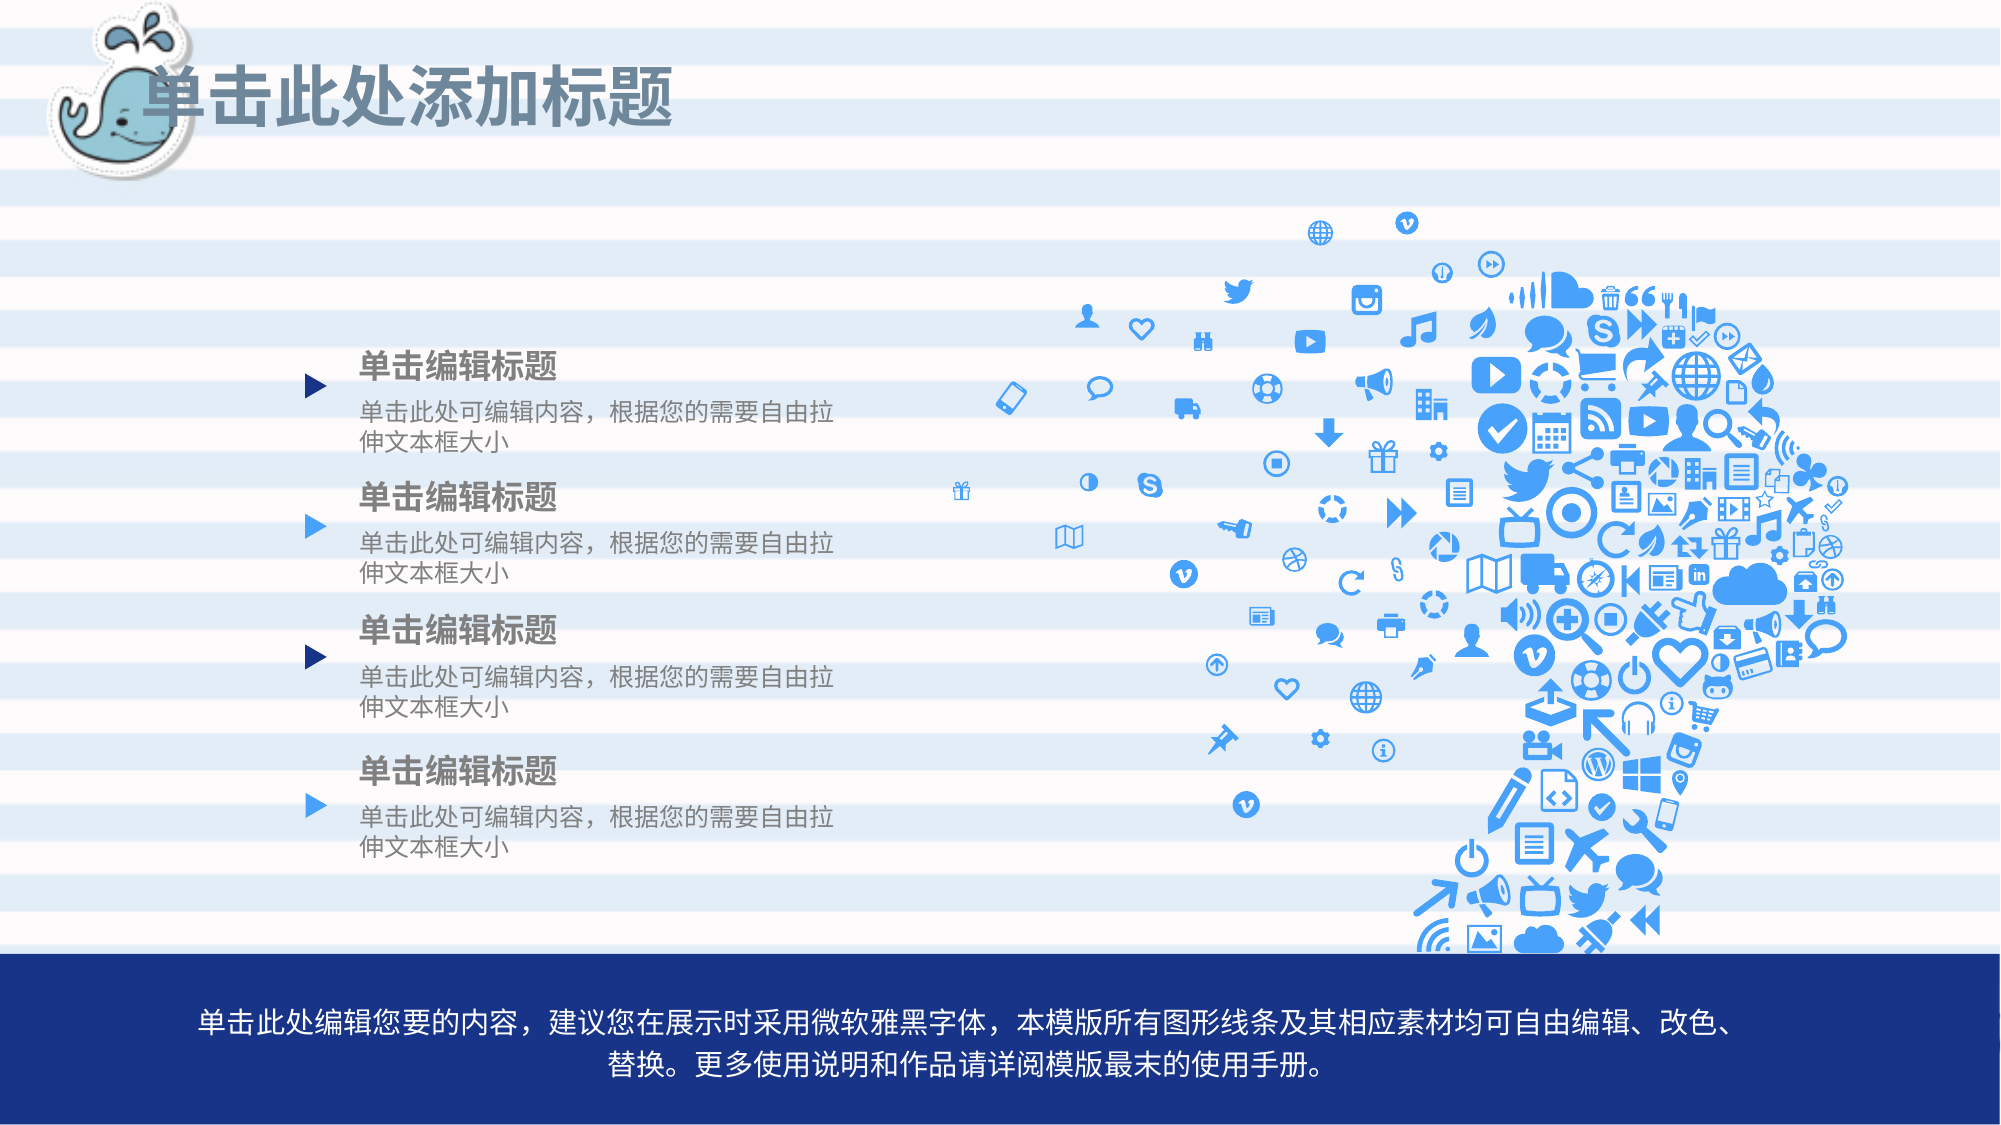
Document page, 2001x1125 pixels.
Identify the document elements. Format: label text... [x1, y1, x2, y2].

text_box [305, 373, 327, 399]
text_box 单击此处编辑您要的内容，建议您在展示时采用微软雅黑字体，本模版所有图形线条及其相应素材均可自由编辑、改色、替换。更多使用说明和作品请详阅模版最末的使用手册。 [191, 997, 1755, 1082]
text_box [358, 609, 859, 722]
picture [0, 0, 2001, 1125]
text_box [953, 211, 1849, 956]
text_box [0, 953, 2000, 1125]
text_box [358, 750, 859, 863]
text_box [305, 792, 328, 818]
title 单击此处添加标题 [125, 53, 1851, 147]
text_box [358, 345, 859, 458]
text_box [305, 513, 327, 539]
text_box [305, 644, 327, 670]
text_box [358, 476, 859, 589]
